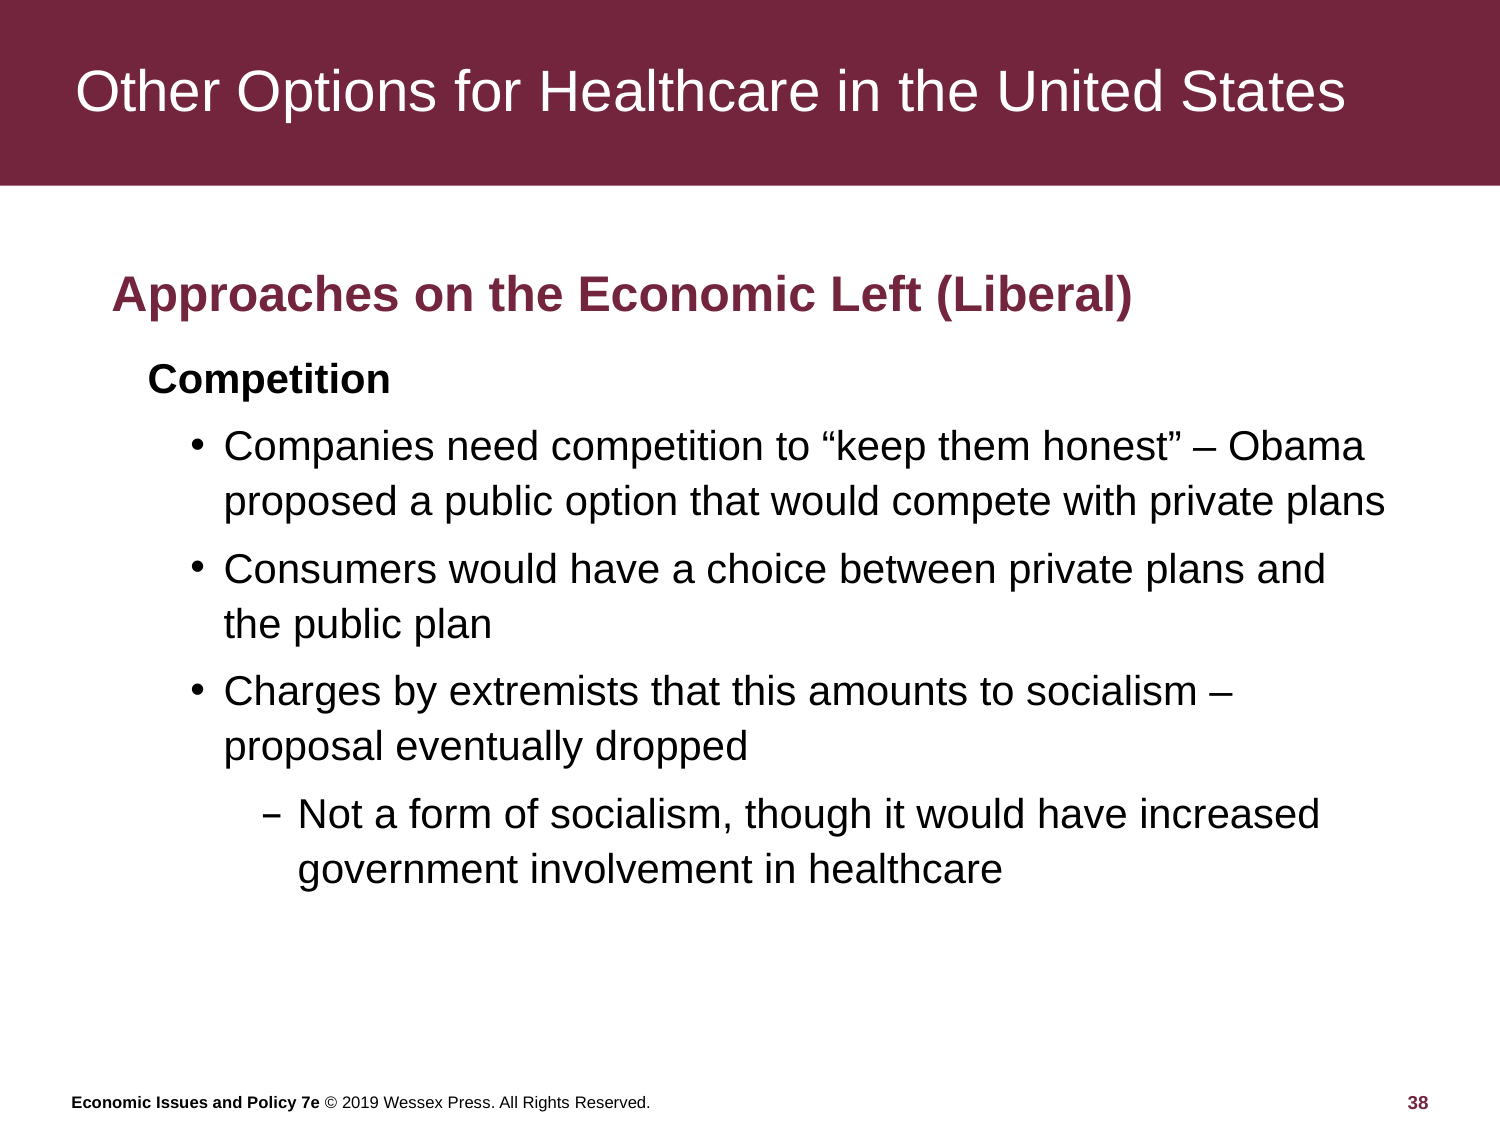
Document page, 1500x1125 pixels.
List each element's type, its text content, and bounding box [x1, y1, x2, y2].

title Other Options for Healthcare in the United States [0, 0, 1500, 186]
list Approaches on the Economic Left (Liberal) Competition Companies need competition to “keep them honest” – Obama proposed a public option that would compete with private plans Consumers would have a choice between private plans and the public plan Charges by extremists that this amounts to socialism – proposal eventually dropped Not a form of socialism, though it would have increased government involvement in healthcare [109, 261, 1392, 1014]
